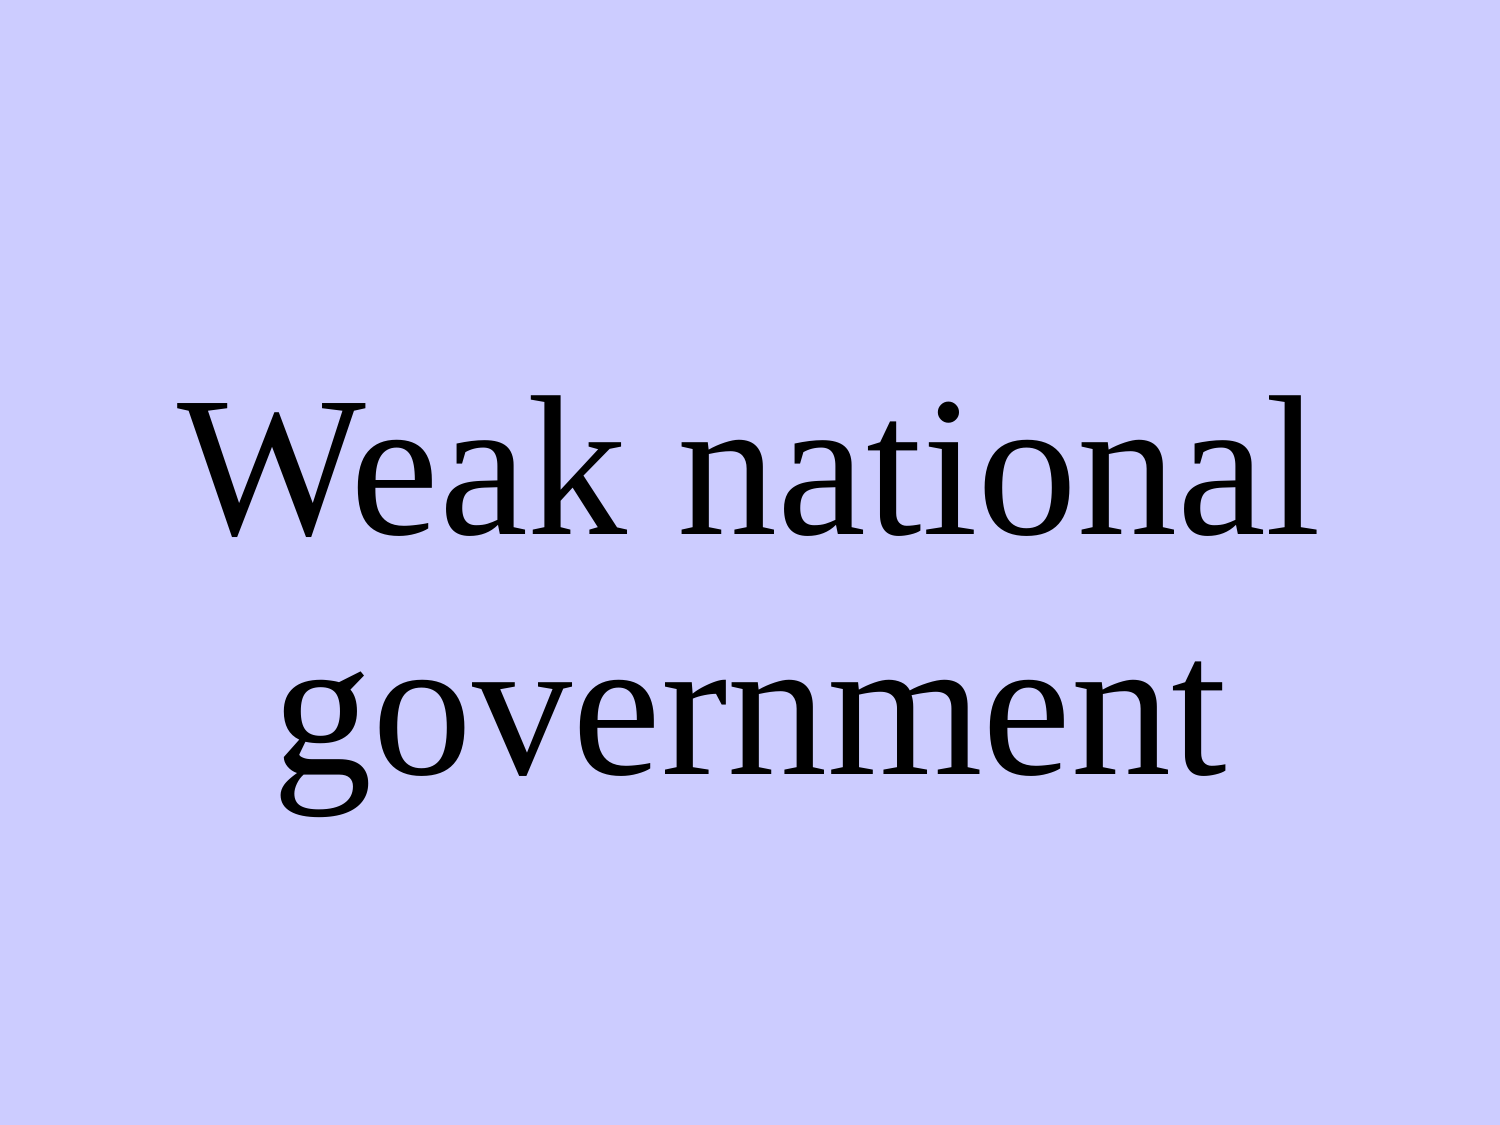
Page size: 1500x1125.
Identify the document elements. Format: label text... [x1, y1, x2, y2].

title Weak national government [112, 99, 1388, 1051]
